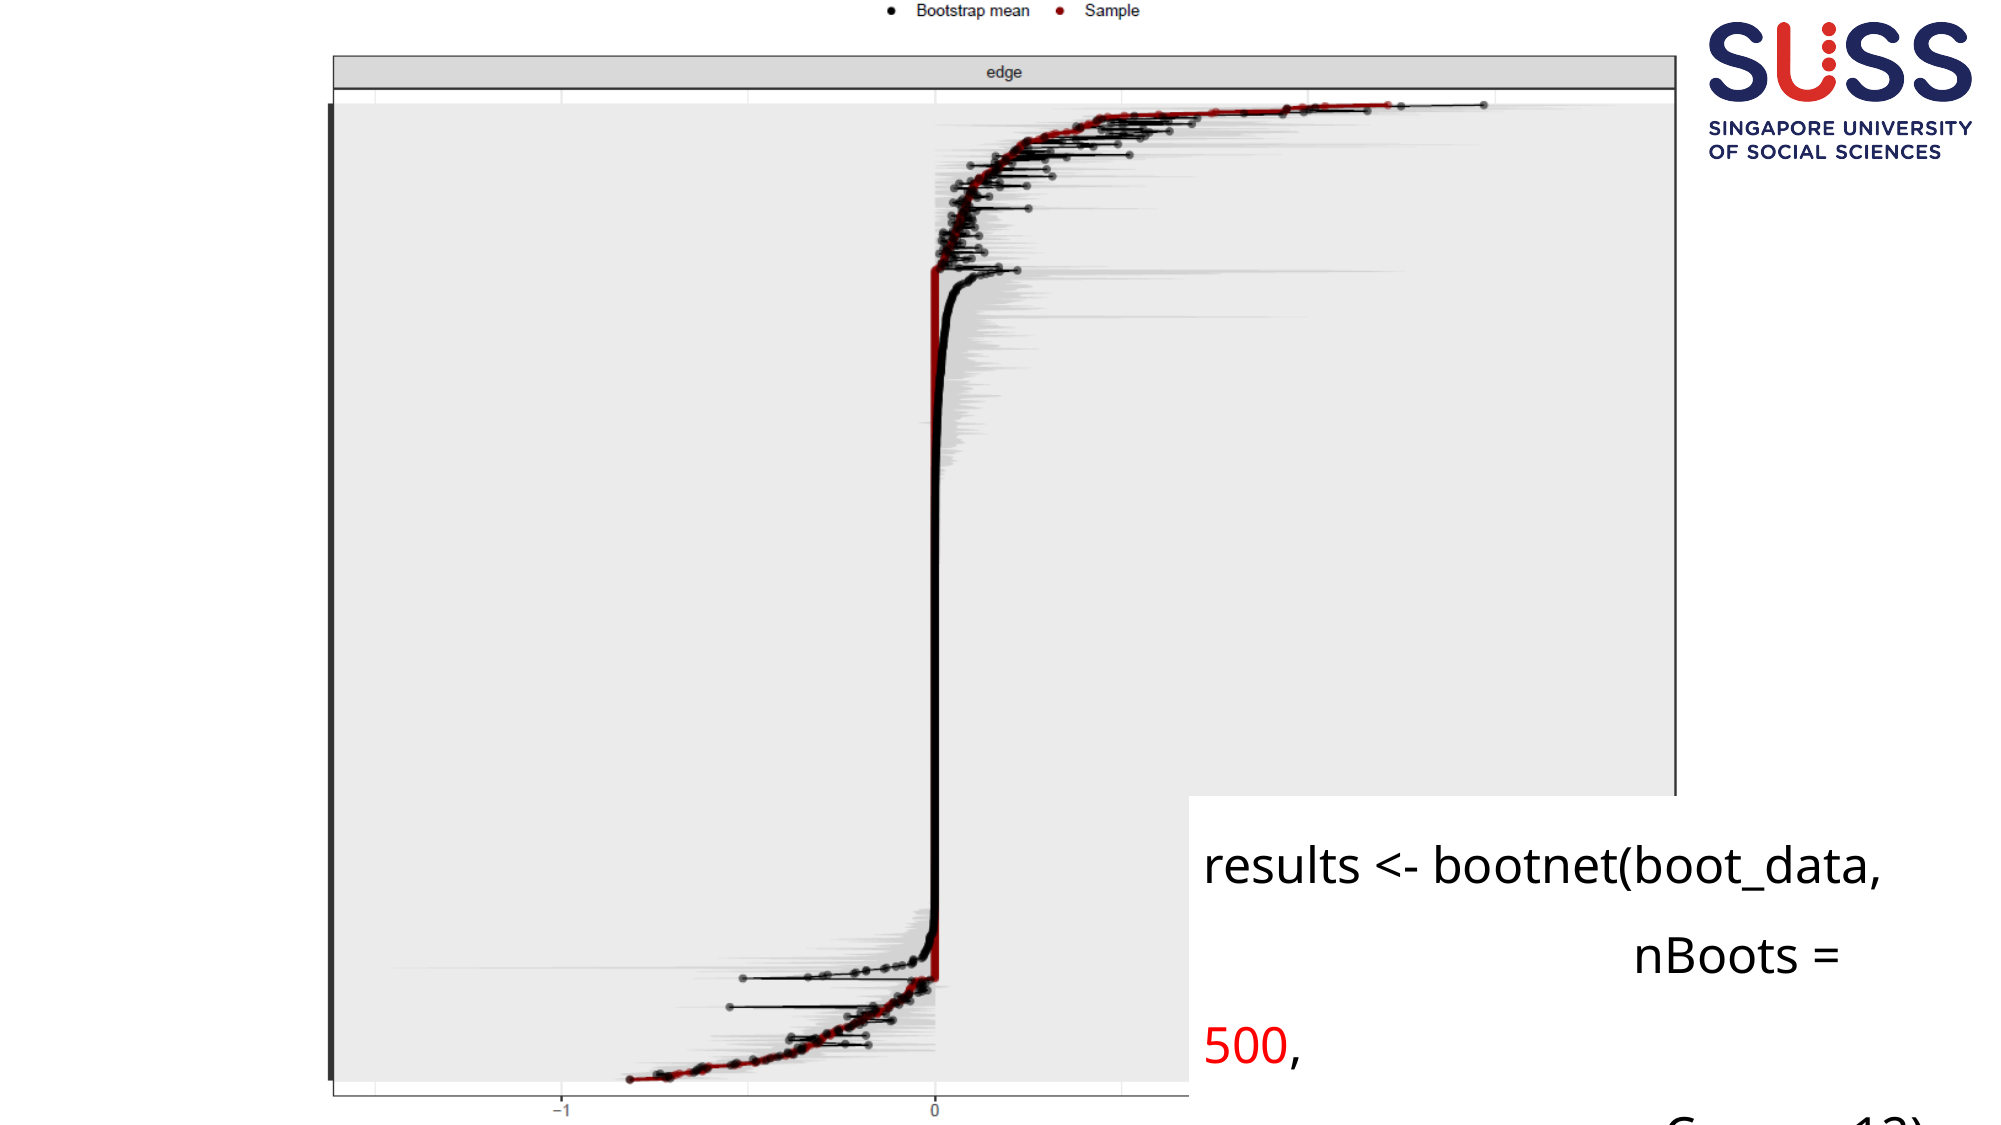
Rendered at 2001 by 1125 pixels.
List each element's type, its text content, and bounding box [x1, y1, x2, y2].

text_box results <- bootnet(boot_data, nBoots = 500, nCores = 12) [1684, 796, 1968, 1125]
picture [316, 0, 2000, 1125]
